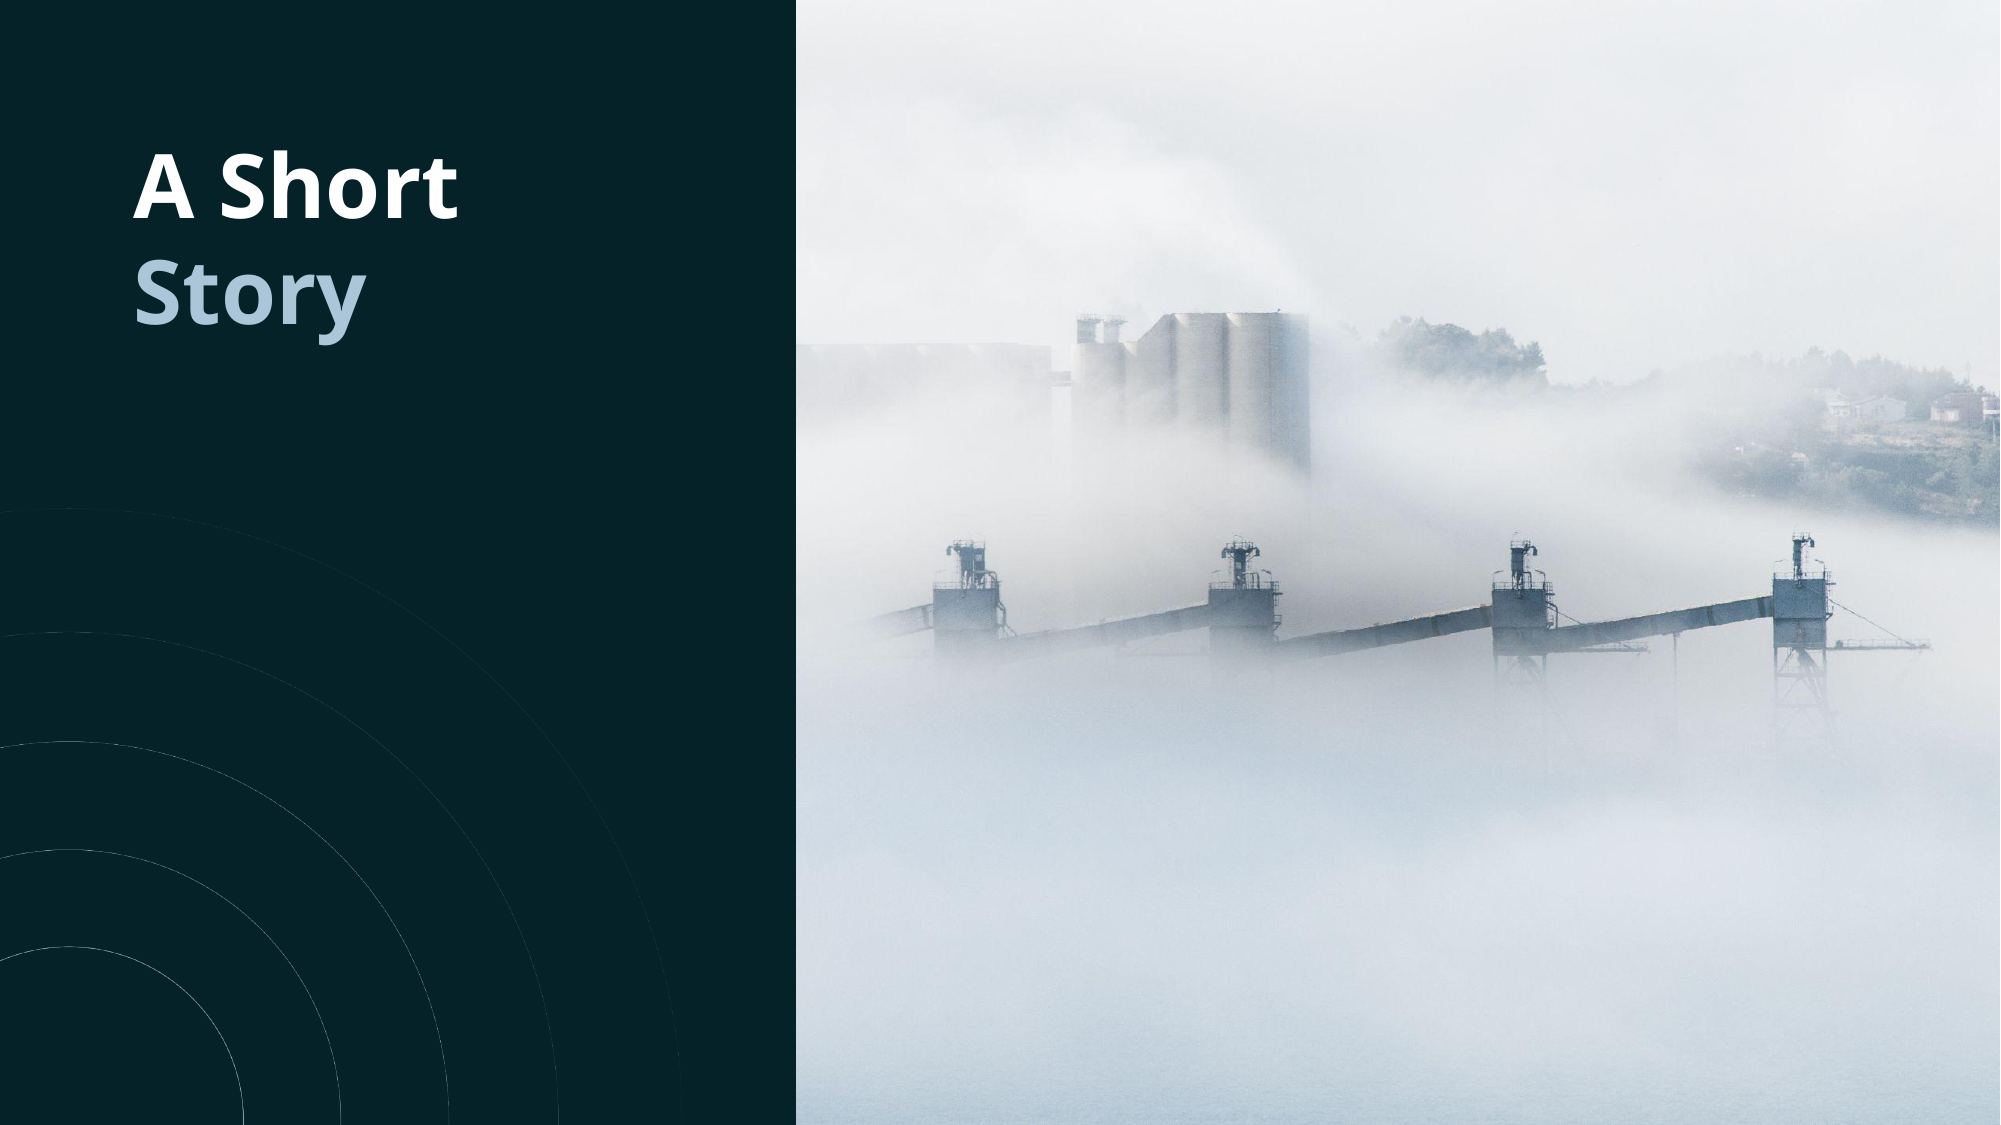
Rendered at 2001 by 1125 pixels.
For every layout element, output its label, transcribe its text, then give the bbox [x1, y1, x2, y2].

picture [795, 0, 2000, 1125]
picture [0, 508, 682, 1125]
title A Short Story [114, 109, 532, 347]
